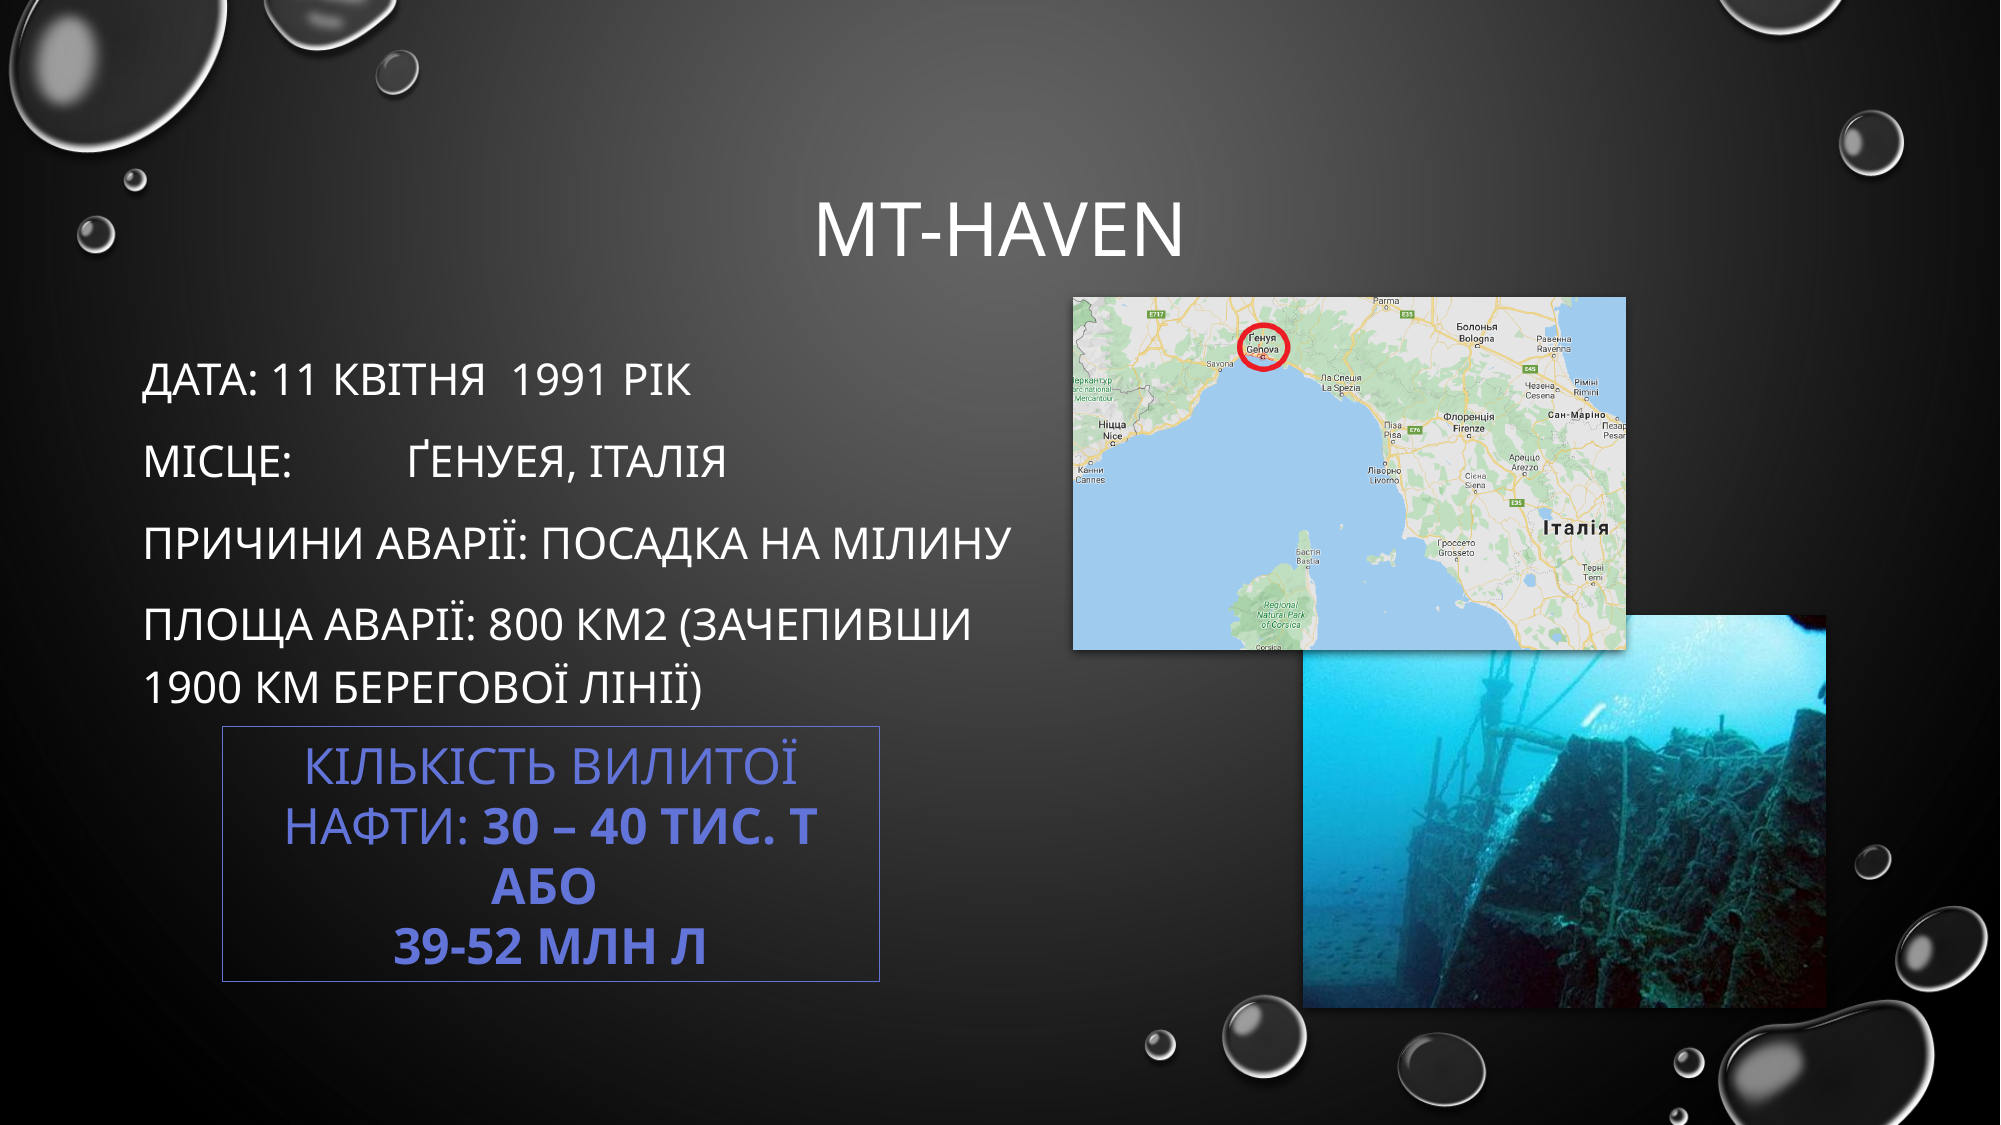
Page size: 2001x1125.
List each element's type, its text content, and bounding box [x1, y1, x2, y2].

text_box Кількість вилитої нафти: 30 – 40 тис. т Або 39-52 млн л [222, 726, 880, 982]
title MT-Haven [149, 101, 1851, 364]
picture [0, 0, 2000, 1125]
list Дата: 11 квітня 1991 рік Місце: ґенуея, італія Причини аварії: Посадка на мілину Площа аварії: 800 км2 (Зачепивши 1900 км берегової лінії) [127, 333, 1100, 727]
